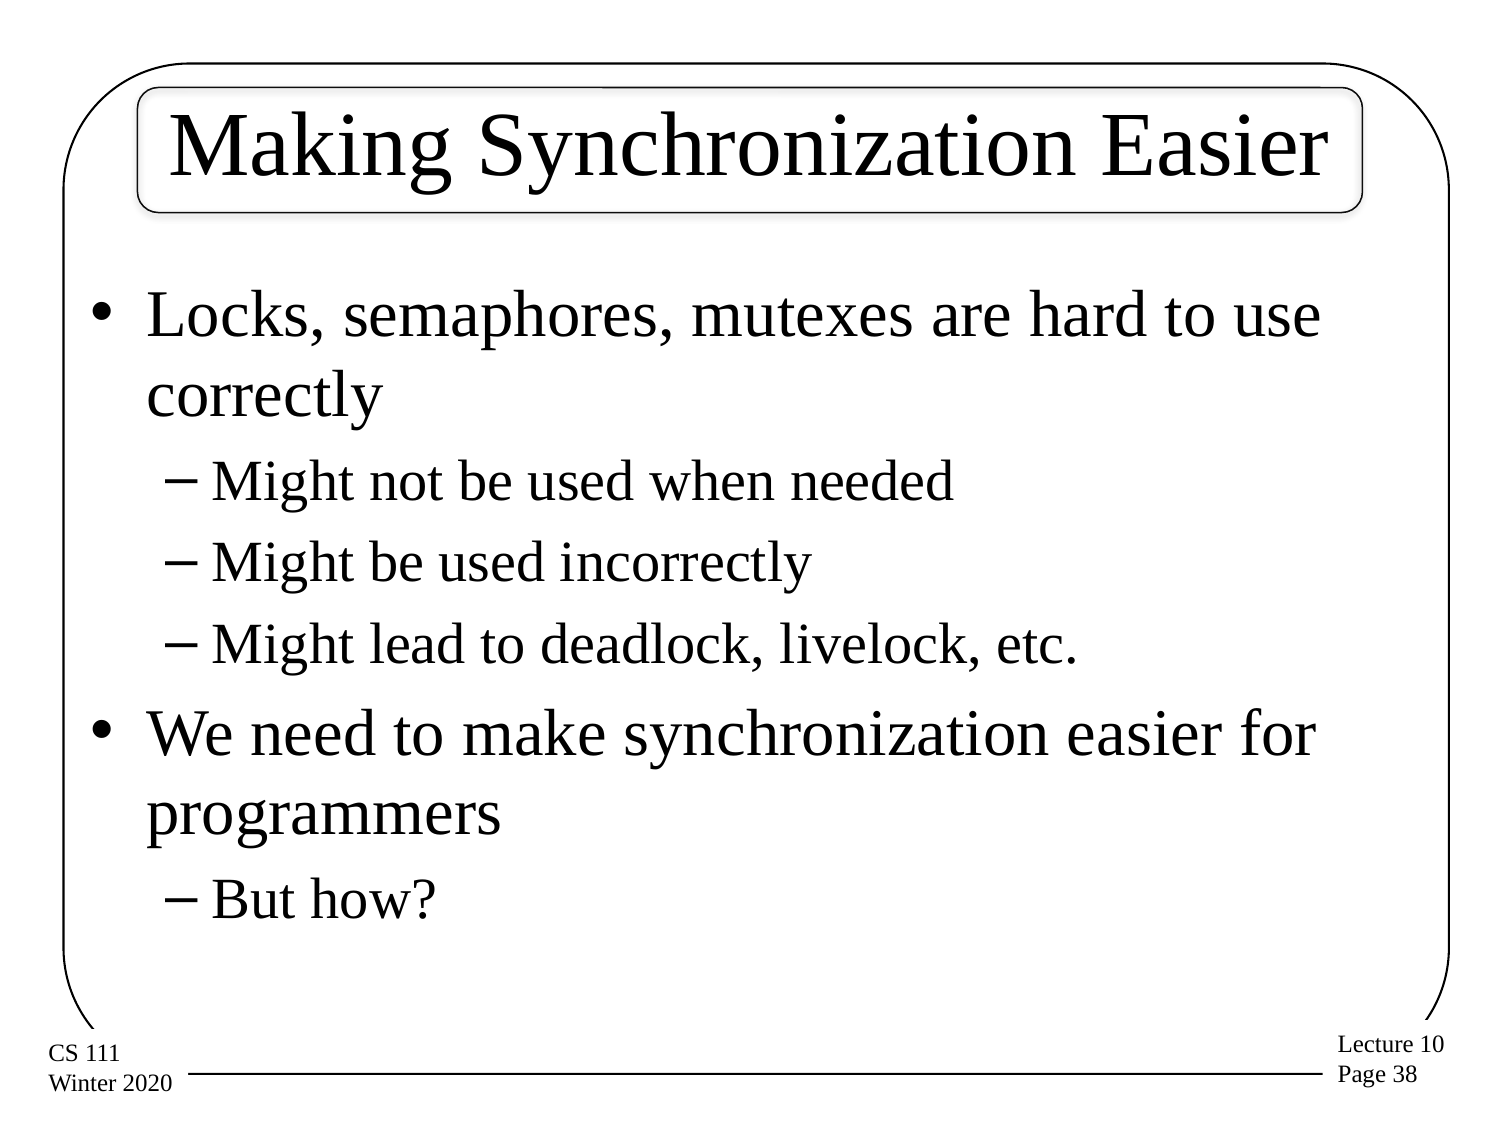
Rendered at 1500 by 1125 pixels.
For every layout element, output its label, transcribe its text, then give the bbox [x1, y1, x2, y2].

title Making Synchronization Easier [74, 44, 1426, 233]
text_box [136, 86, 1364, 214]
list Locks, semaphores, mutexes are hard to use correctly Might not be used when needed Might be used incorrectly Might lead to deadlock, livelock, etc. We need to make synchronization easier for programmers But how? [74, 262, 1426, 1006]
